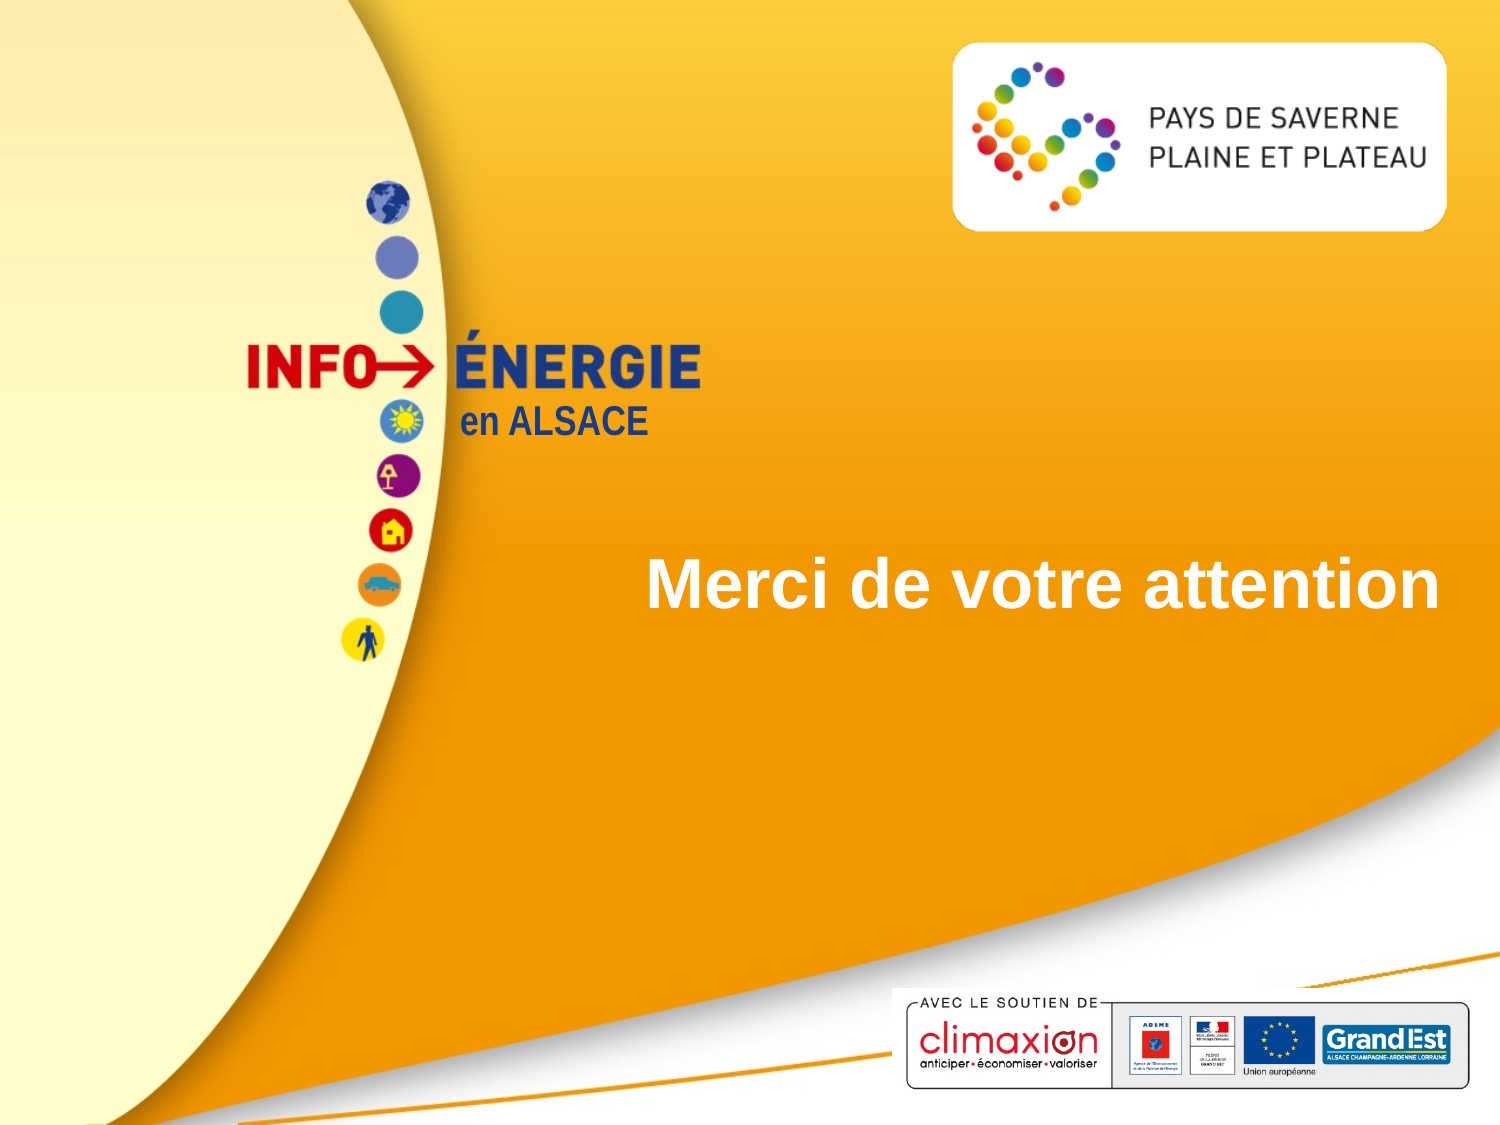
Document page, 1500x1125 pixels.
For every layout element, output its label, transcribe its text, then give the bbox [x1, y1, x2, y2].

picture [0, 0, 1500, 1125]
title Merci de votre attention [513, 408, 1459, 764]
